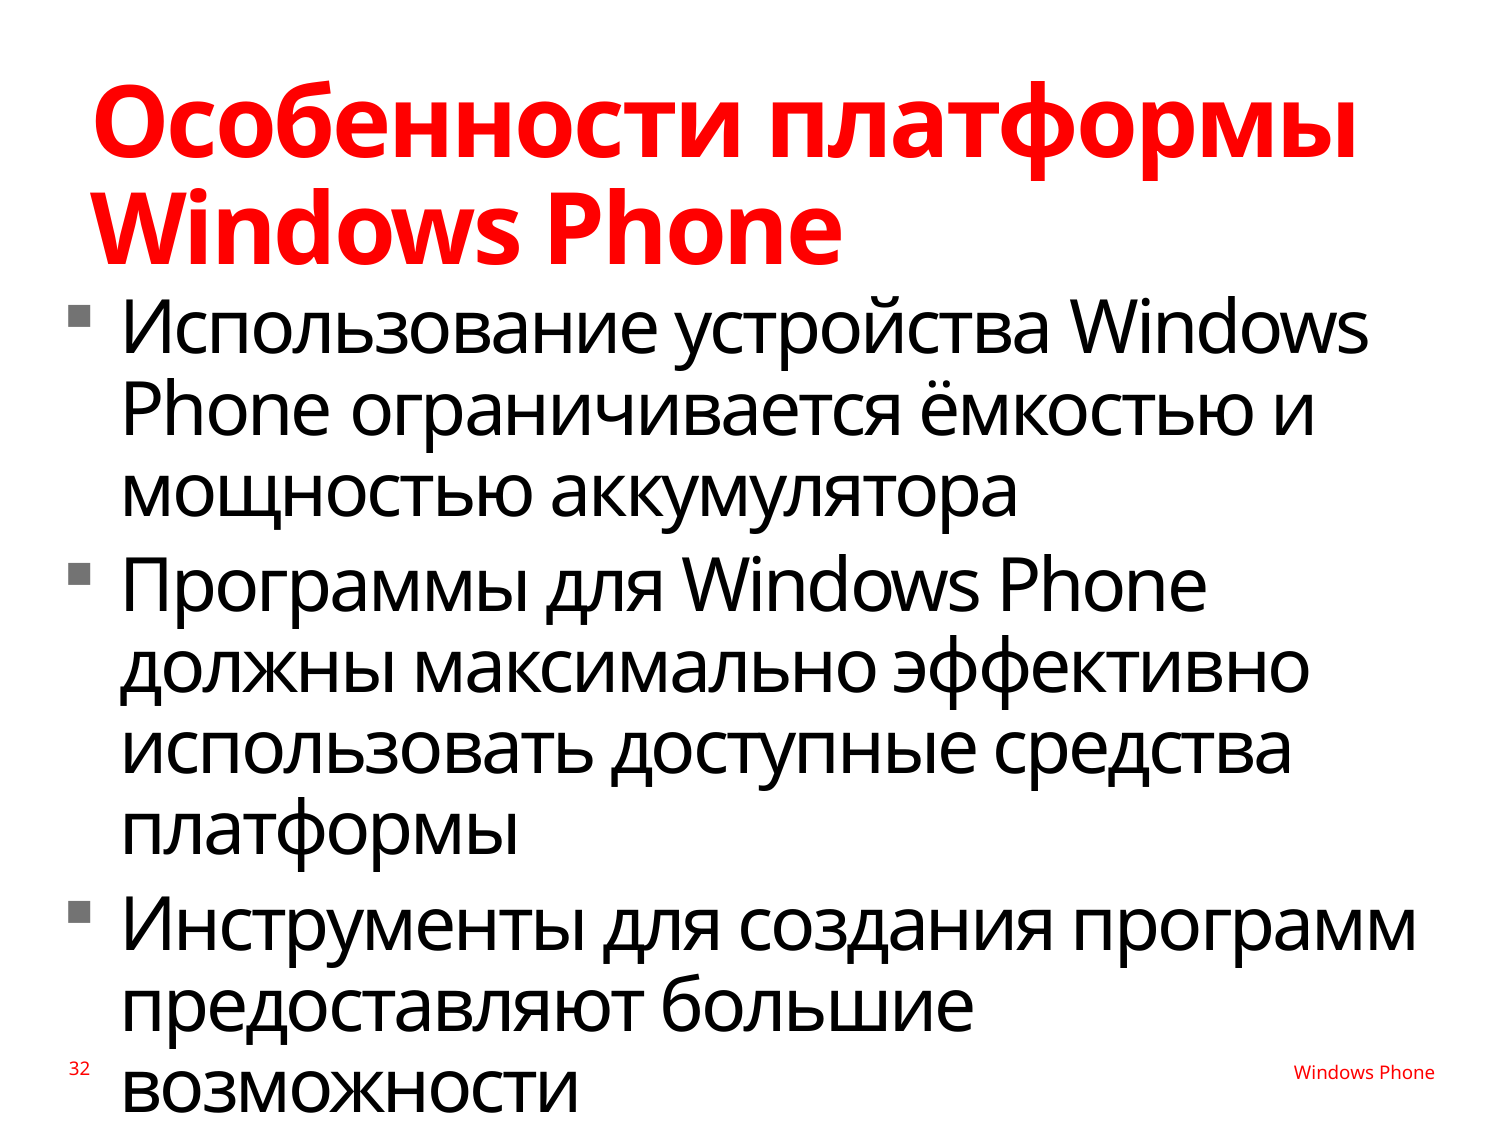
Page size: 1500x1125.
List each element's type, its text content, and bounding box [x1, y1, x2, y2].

list Использование устройства Windows Phone ограничивается ёмкостью и мощностью аккумулятора Программы для Windows Phone должны максимально эффективно использовать доступные средства платформы Инструменты для создания программ предоставляют большие возможности для создания мобильных приложений [62, 289, 1435, 1062]
title Особенности платформы Windows Phone [90, 70, 1463, 289]
slide_number 32 [0, 1050, 91, 1089]
